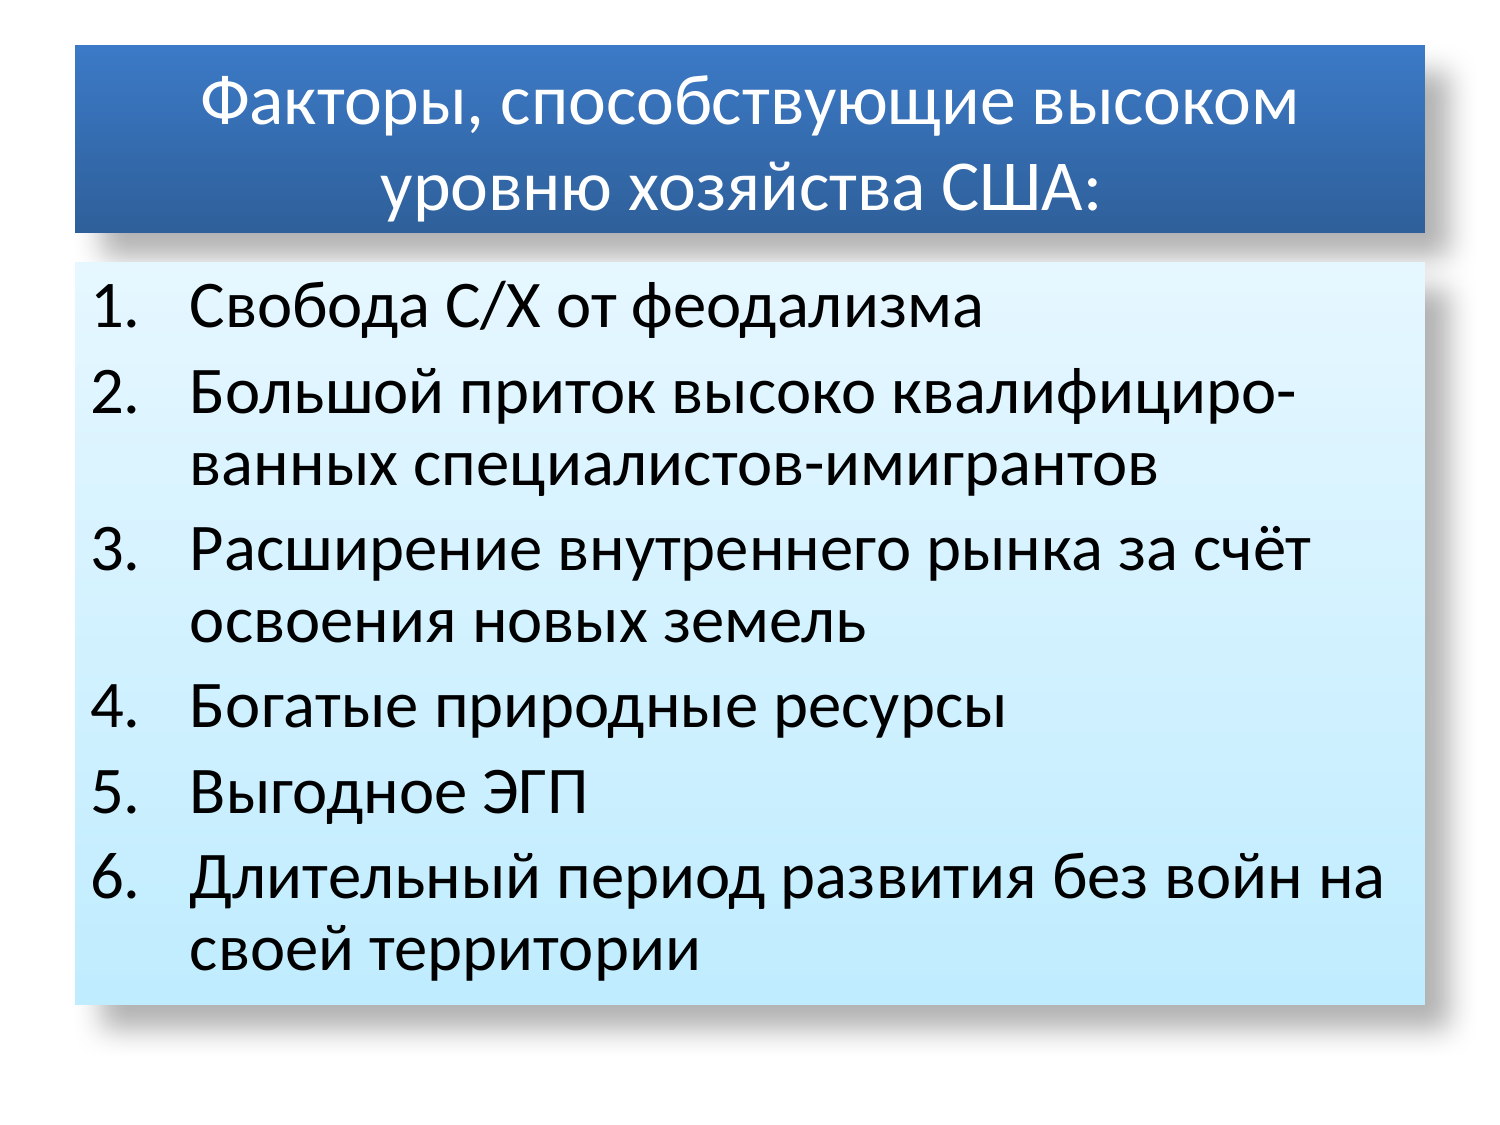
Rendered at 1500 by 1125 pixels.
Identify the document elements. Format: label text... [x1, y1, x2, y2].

list Свобода С/Х от феодализма Большой приток высоко квалифициро-ванных специалистов-имигрантов Расширение внутреннего рынка за счёт освоения новых земель Богатые природные ресурсы Выгодное ЭГП Длительный период развития без войн на своей территории [74, 262, 1426, 1006]
title Факторы, способствующие высоком уровню хозяйства США: [74, 44, 1426, 233]
